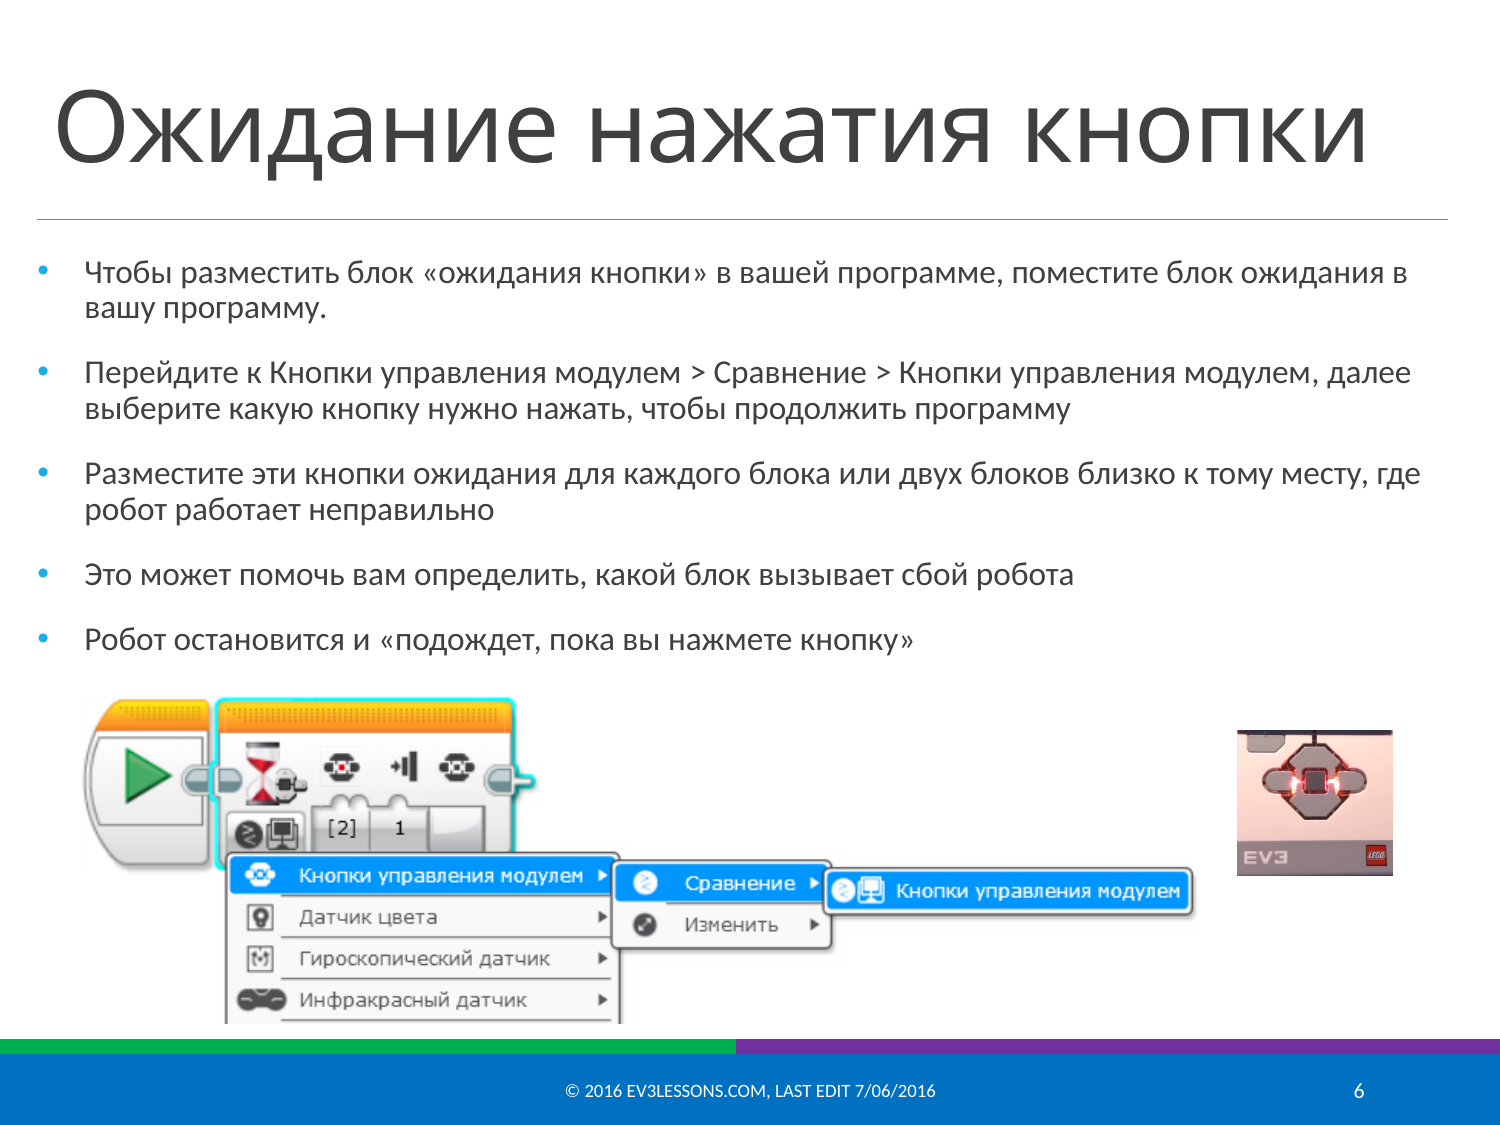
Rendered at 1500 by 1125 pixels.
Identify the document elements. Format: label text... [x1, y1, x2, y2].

picture [75, 688, 1199, 1025]
footer © 2016 EV3Lessons.com, Last edit 7/06/2016 [453, 1059, 1047, 1120]
list Чтобы разместить блок «ожидания кнопки» в вашей программе, поместите блок ожидания в вашу программу. Перейдите к Кнопки управления модулем > Сравнение > Кнопки управления модулем, далее выберите какую кнопку нужно нажать, чтобы продолжить программу Разместите эти кнопки ожидания для каждого блока или двух блоков близко к тому месту, где робот работает неправильно Это может помочь вам определить, какой блок вызывает сбой робота Робот остановится и «подождет, пока вы нажмете кнопку» [37, 246, 1448, 1011]
picture [1236, 729, 1393, 877]
slide_number 6 [1218, 1059, 1380, 1120]
title Ожидание нажатия кнопки [37, 47, 1448, 191]
